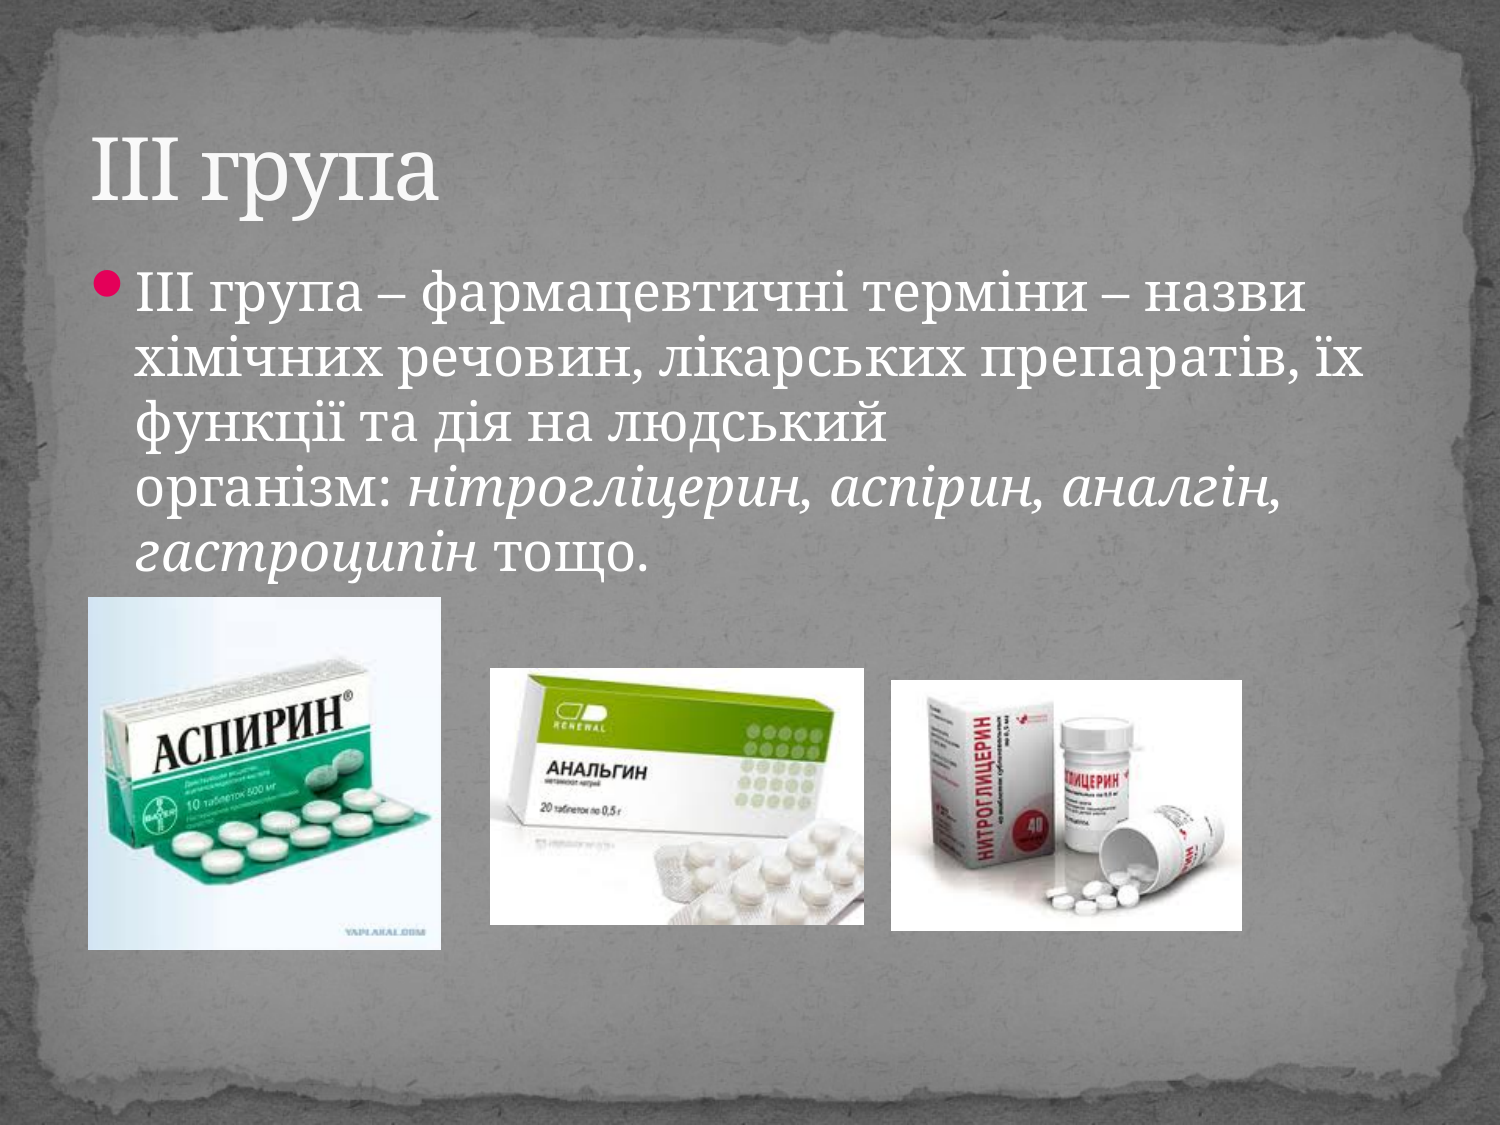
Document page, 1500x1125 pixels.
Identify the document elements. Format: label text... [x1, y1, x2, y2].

picture [891, 680, 1242, 931]
title ІІІ група [74, 24, 1425, 225]
list ІІІ група – фармацевтичні терміни – назви хімічних речовин, лікарських препаратів, їх функції та дія на людський організм: нітрогліцерин, аспірин, аналгін, гастроципін тощо. [75, 249, 1425, 1000]
picture [490, 668, 864, 925]
picture [88, 597, 441, 950]
